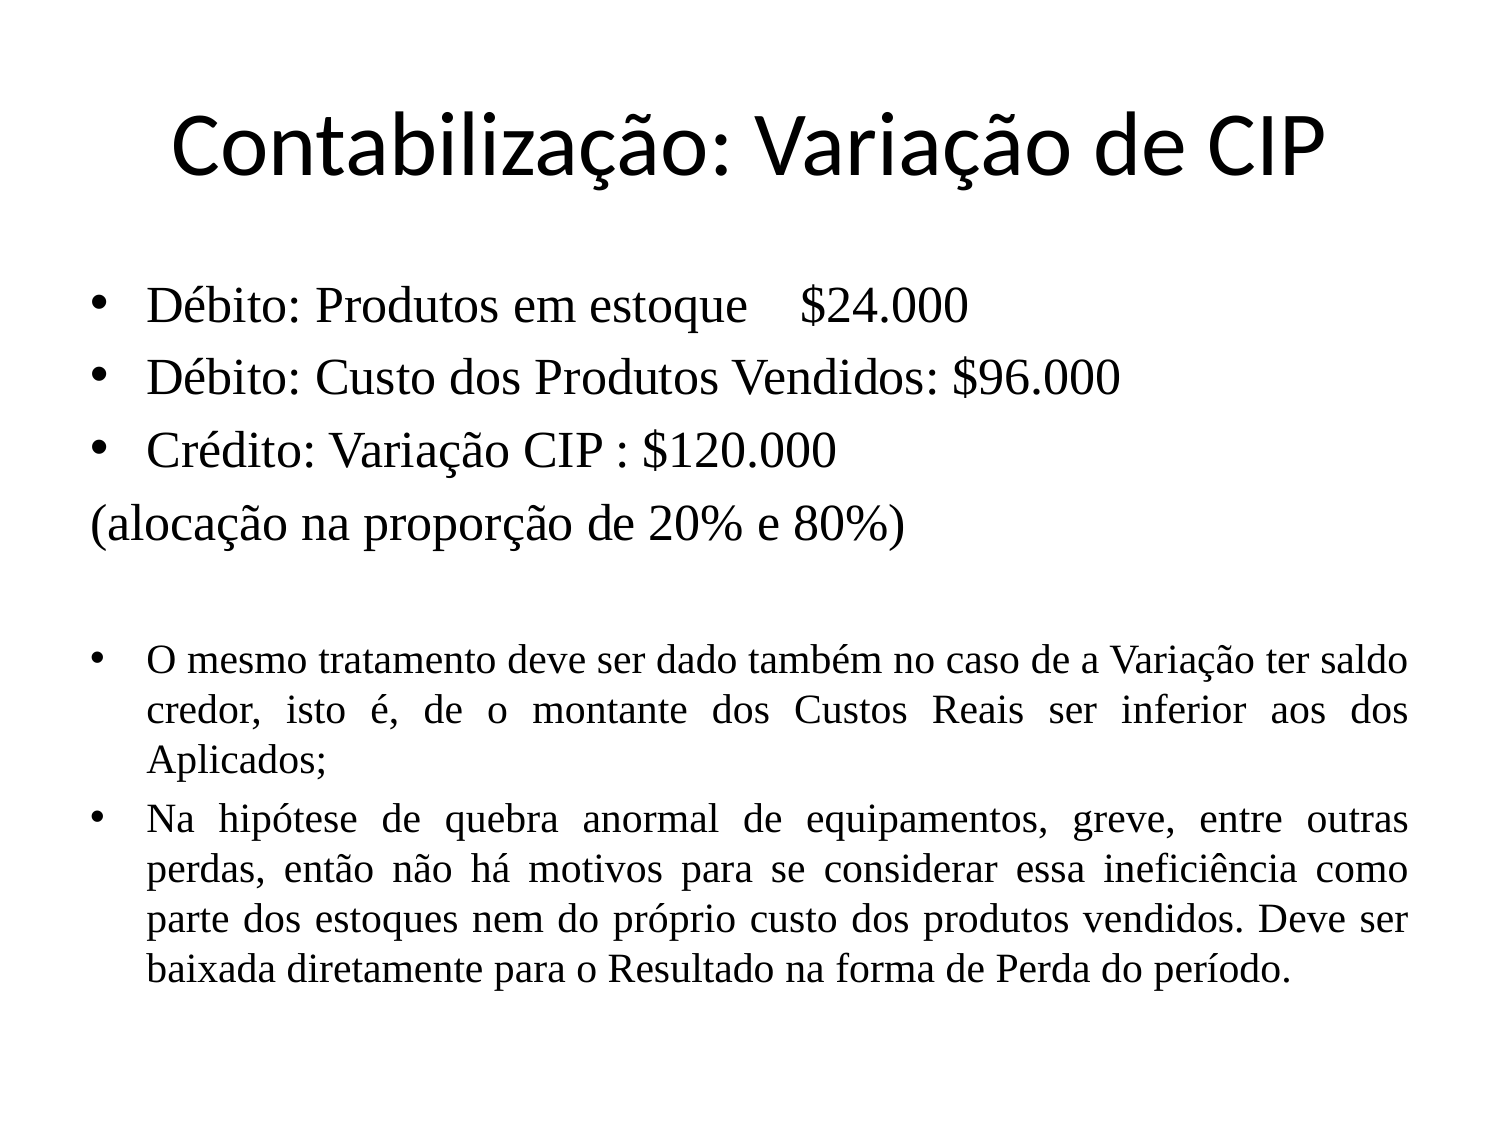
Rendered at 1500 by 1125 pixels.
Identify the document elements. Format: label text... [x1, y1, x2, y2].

title Contabilização: Variação de CIP [75, 45, 1425, 233]
list Débito: Produtos em estoque $24.000 Débito: Custo dos Produtos Vendidos: $96.000 Crédito: Variação CIP : $120.000 (alocação na proporção de 20% e 80%) O mesmo tratamento deve ser dado também no caso de a Variação ter saldo credor, isto é, de o montante dos Custos Reais ser inferior aos dos Aplicados; Na hipótese de quebra anormal de equipamentos, greve, entre outras perdas, então não há motivos para se considerar essa ineficiência como parte dos estoques nem do próprio custo dos produtos vendidos. Deve ser baixada diretamente para o Resultado na forma de Perda do período. [75, 262, 1425, 1005]
